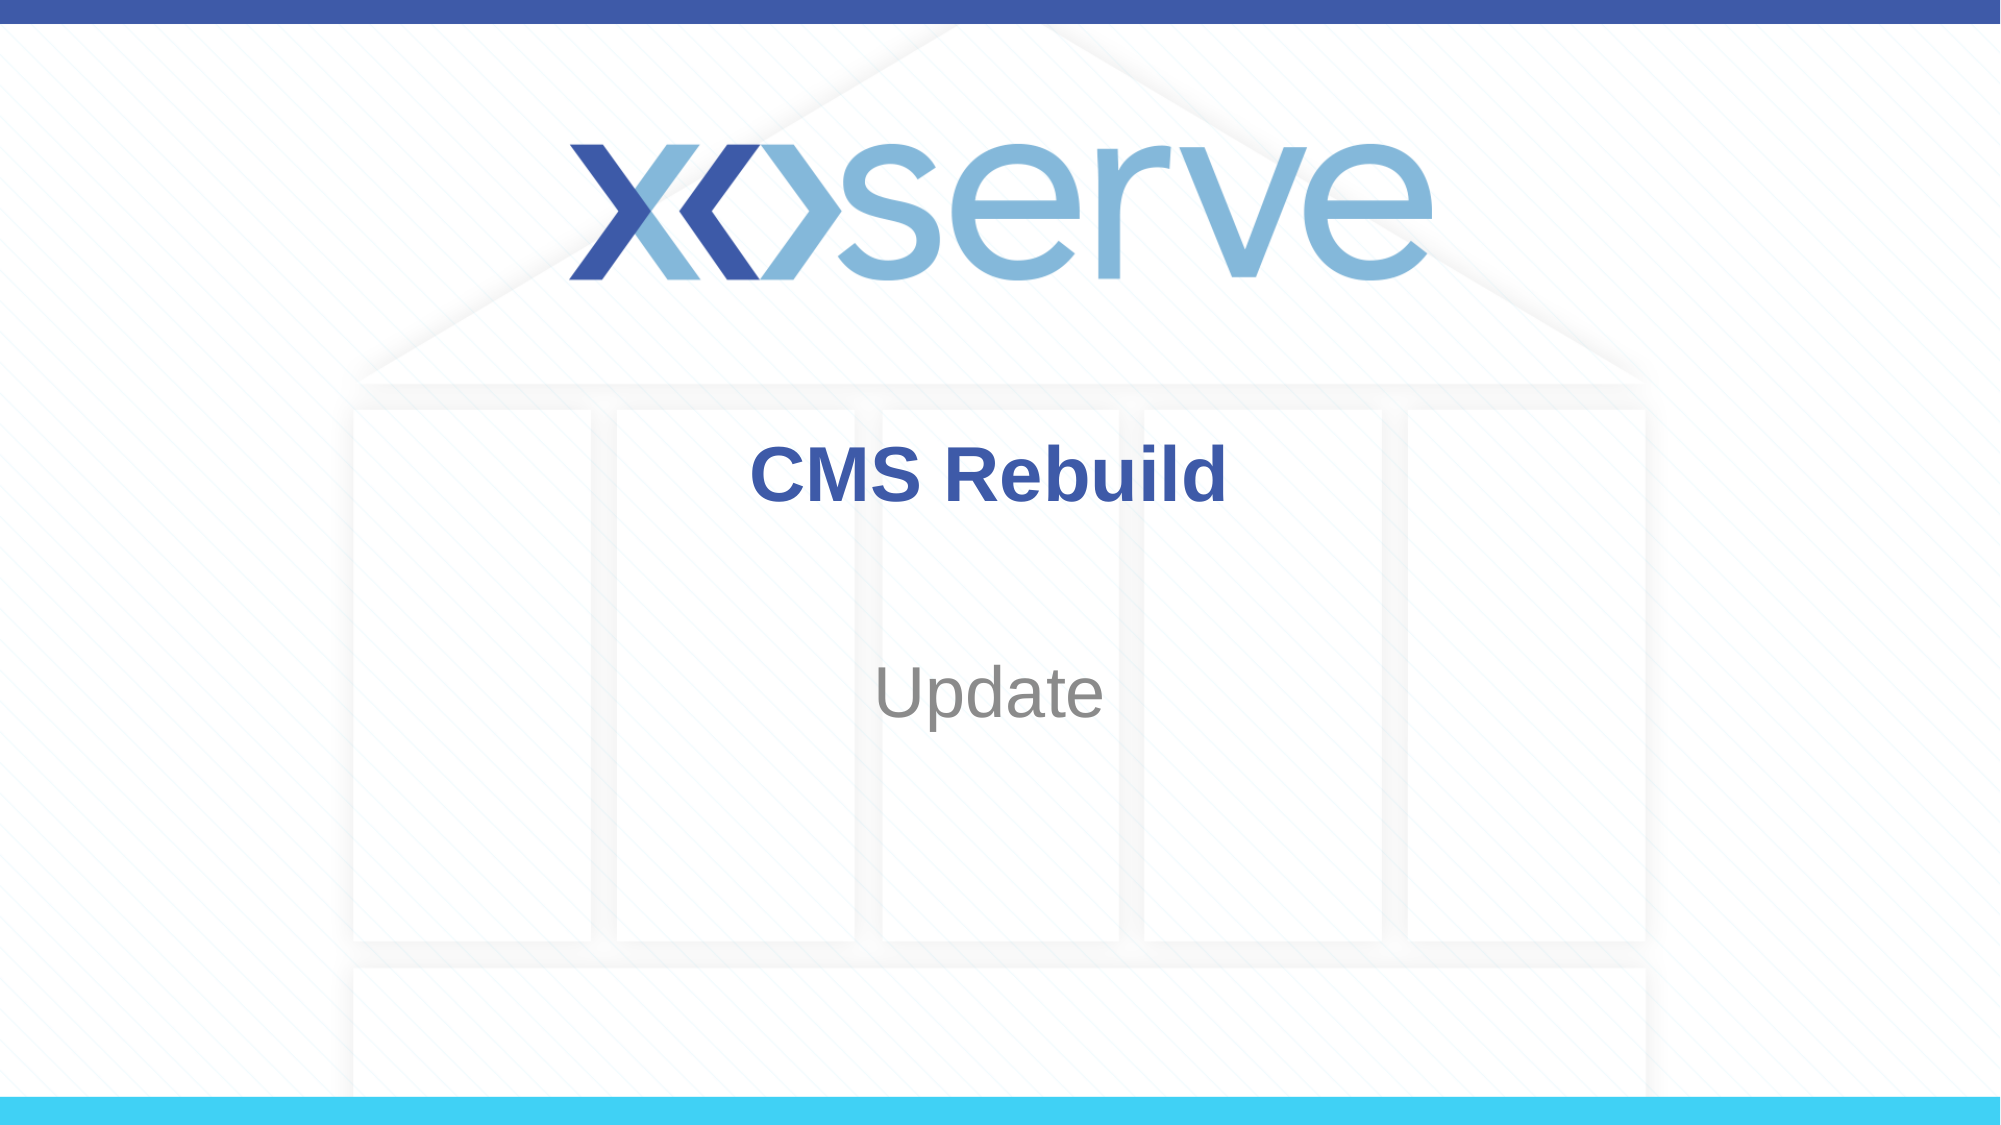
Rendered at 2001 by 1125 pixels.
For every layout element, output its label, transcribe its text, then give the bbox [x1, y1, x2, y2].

title CMS Rebuild [150, 349, 1850, 591]
subtitle Update [300, 637, 1700, 925]
picture [0, 0, 2001, 1125]
